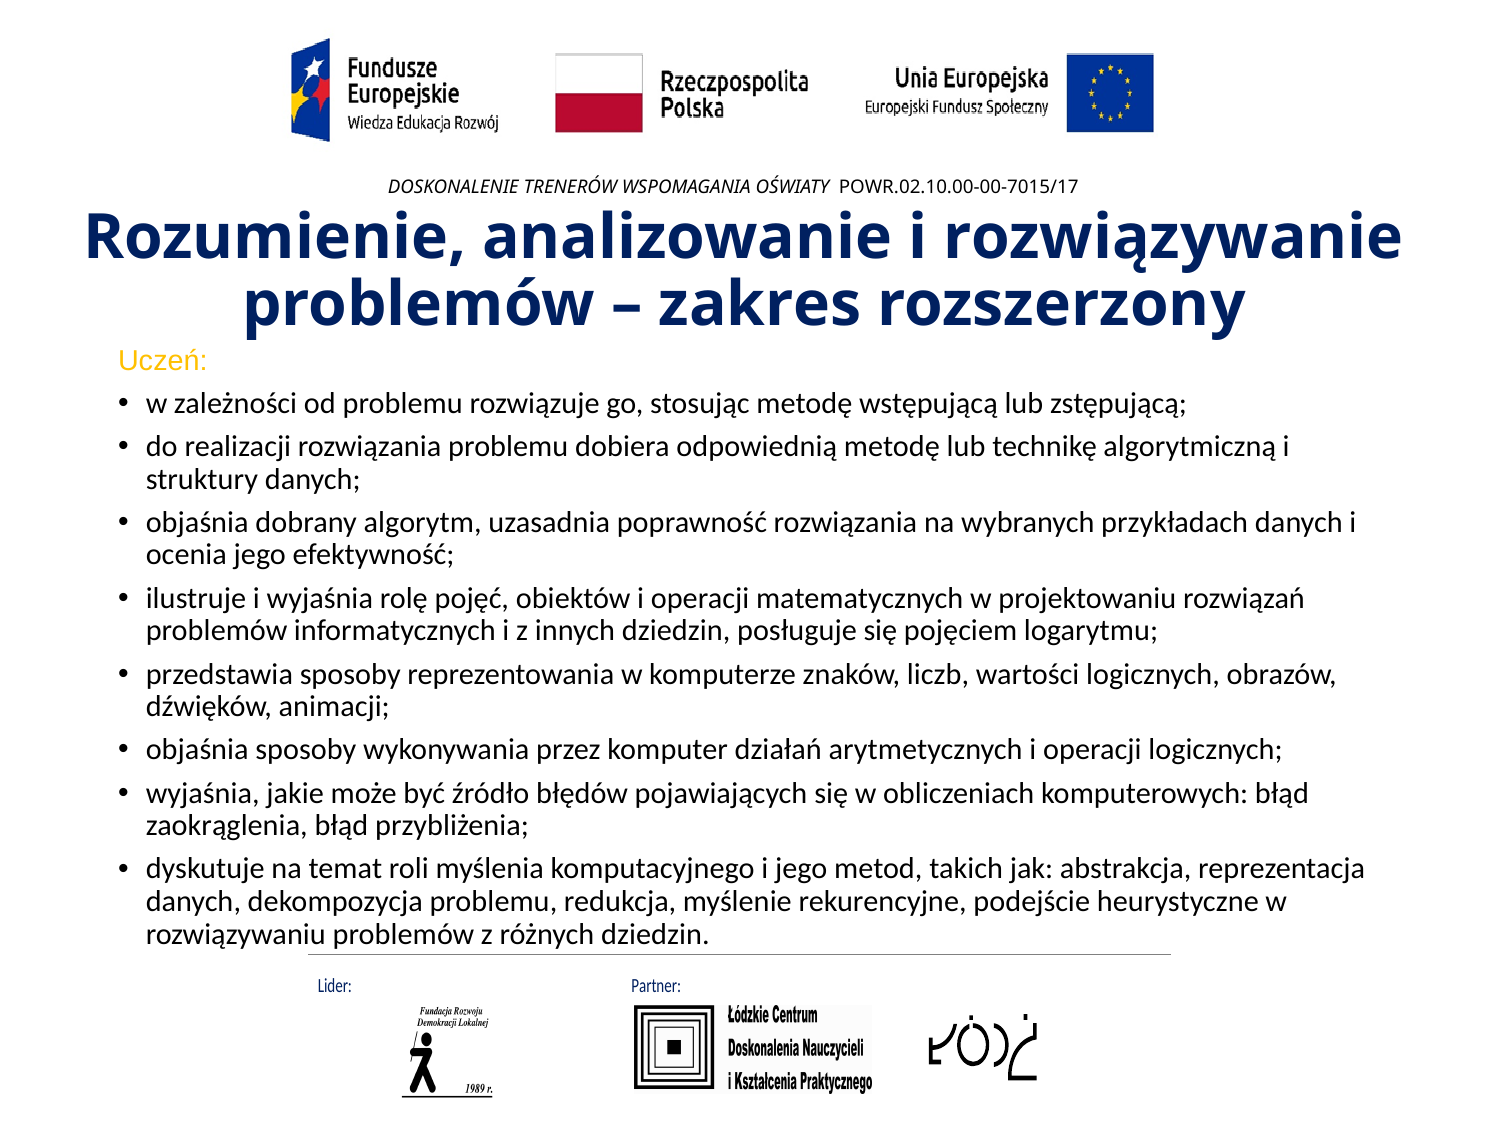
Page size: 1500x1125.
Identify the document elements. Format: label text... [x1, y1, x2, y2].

picture [271, 13, 1173, 168]
list Uczeń: w zależności od problemu rozwiązuje go, stosując metodę wstępującą lub zstępującą; do realizacji rozwiązania problemu dobiera odpowiednią metodę lub technikę algorytmiczną i struktury danych; objaśnia dobrany algorytm, uzasadnia poprawność rozwiązania na wybranych przykładach danych i ocenia jego efektywność; ilustruje i wyjaśnia rolę pojęć, obiektów i operacji matematycznych w projektowaniu rozwiązań problemów informatycznych i z innych dziedzin, posługuje się pojęciem logarytmu; przedstawia sposoby reprezentowania w komputerze znaków, liczb, wartości logicznych, obrazów, dźwięków, animacji; objaśnia sposoby wykonywania przez komputer działań arytmetycznych i operacji logicznych; wyjaśnia, jakie może być źródło błędów pojawiających się w obliczeniach komputerowych: błąd zaokrąglenia, błąd przybliżenia; dyskutuje na temat roli myślenia komputacyjnego i jego metod, takich jak: abstrakcja, reprezentacja danych, dekompozycja problemu, redukcja, myślenie rekurencyjne, podejście heurystyczne w rozwiązywaniu problemów z różnych dziedzin. [103, 338, 1397, 965]
title Rozumienie, analizowanie i rozwiązywanie problemów – zakres rozszerzony [5, 196, 1483, 348]
